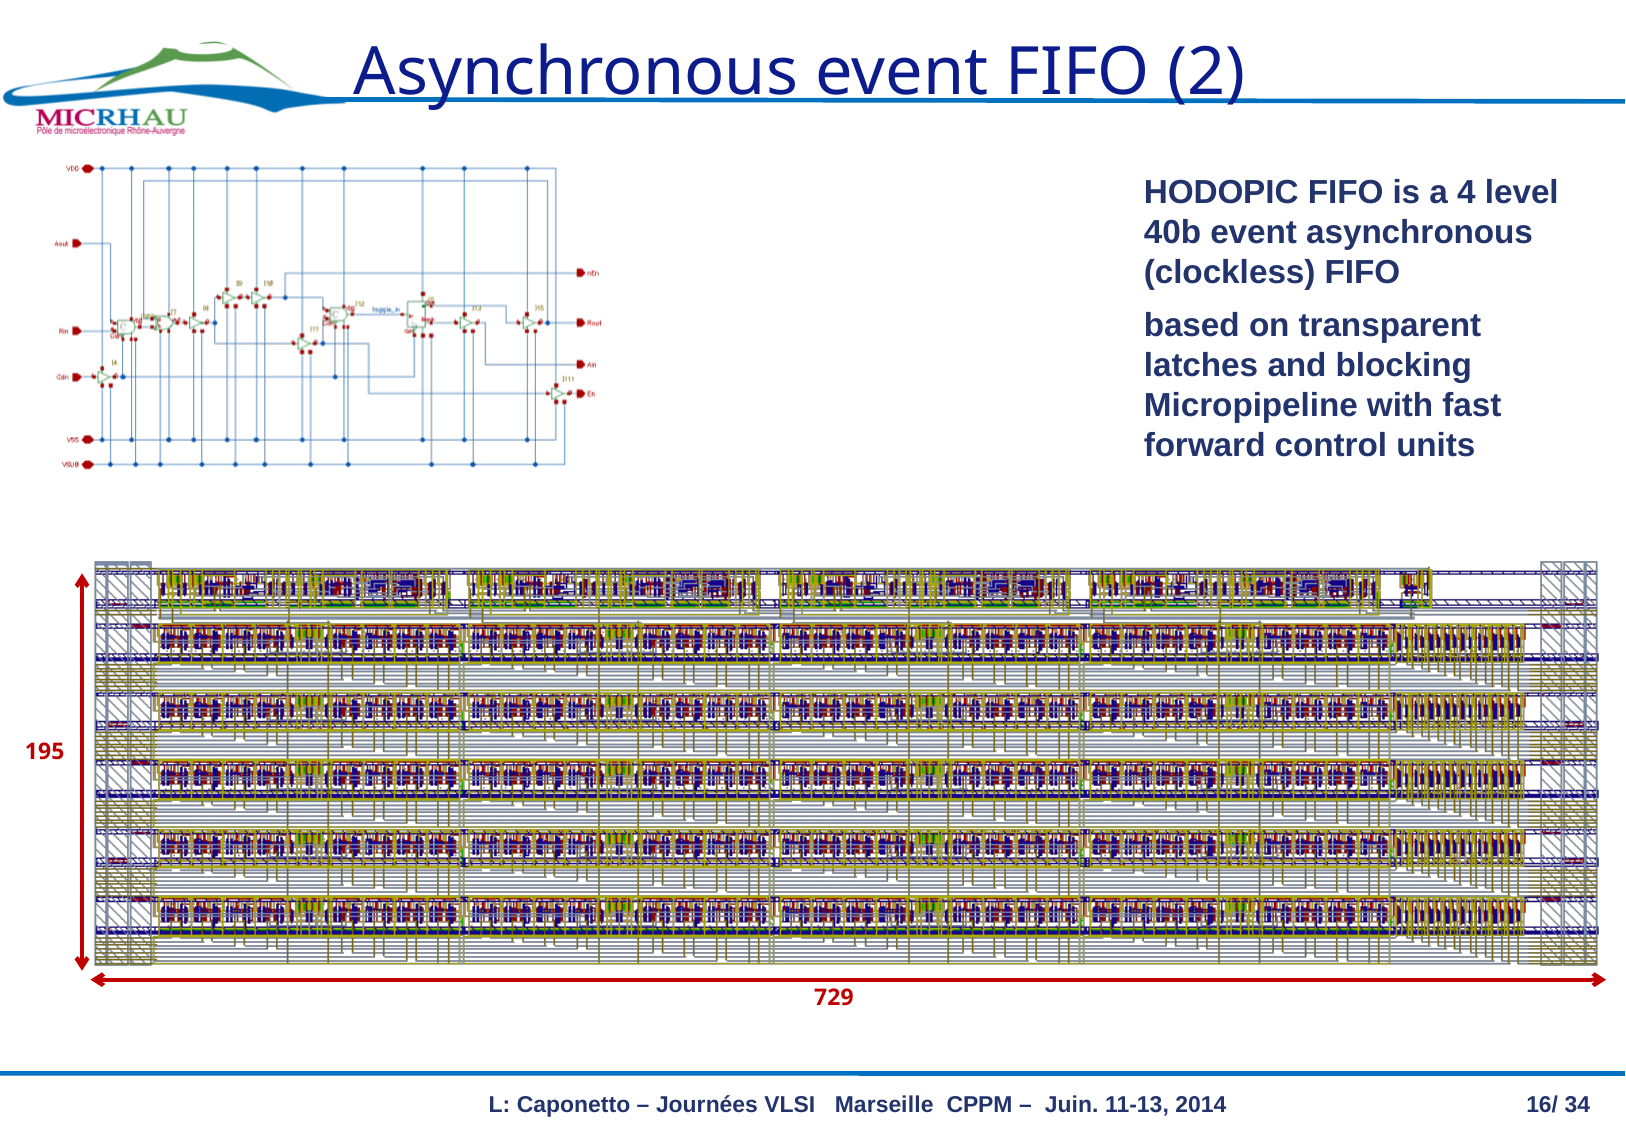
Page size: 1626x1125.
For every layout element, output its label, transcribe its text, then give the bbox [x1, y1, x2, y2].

picture [80, 555, 1607, 974]
text_box HODOPIC FIFO is a 4 level 40b event asynchronous (clockless) FIFO based on transparent latches and blocking Micropipeline with fast forward control units [1129, 163, 1608, 471]
picture [0, 39, 349, 138]
title Asynchronous event FIFO (2) [233, 20, 1367, 100]
text_box 195 [10, 729, 75, 772]
text_box 729 [799, 989, 869, 1018]
picture [52, 164, 604, 476]
